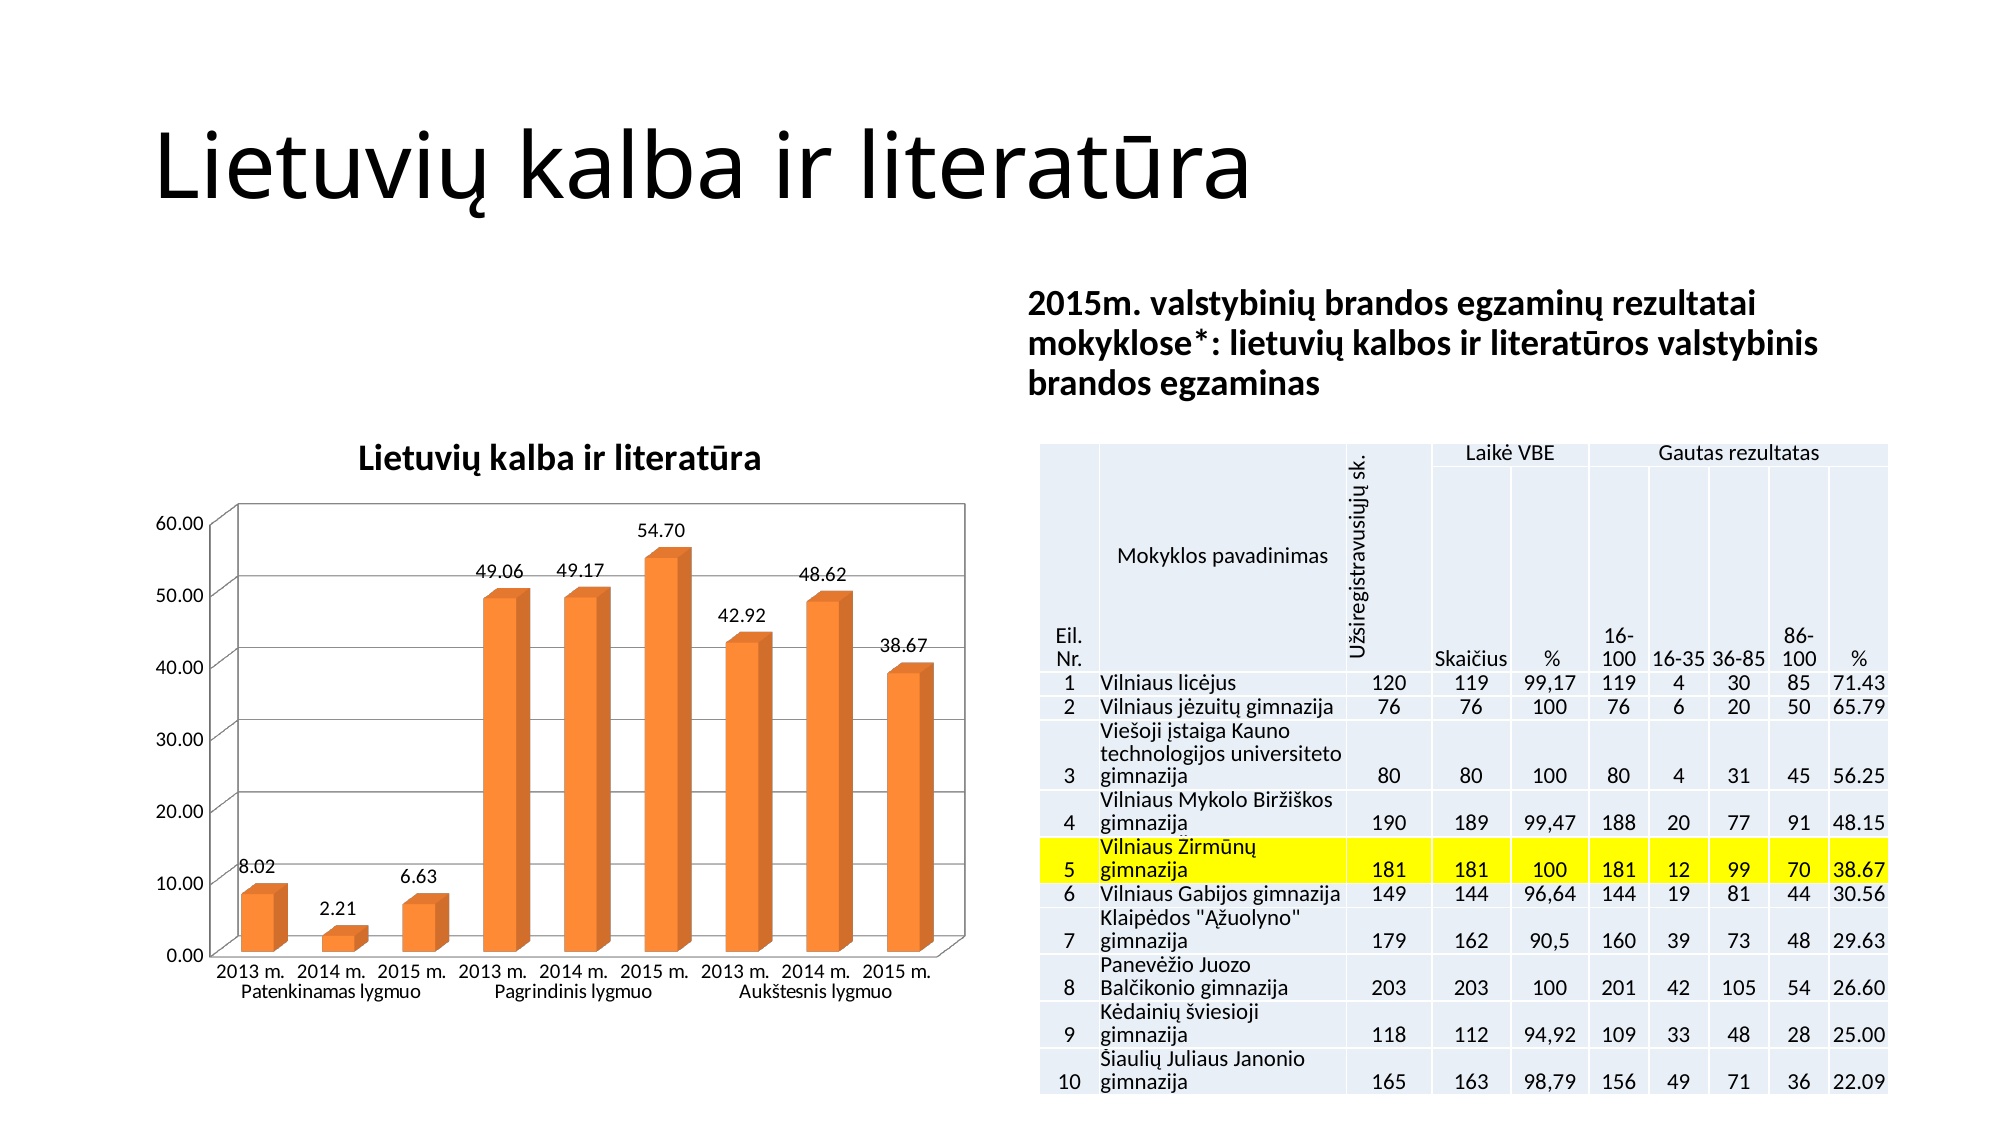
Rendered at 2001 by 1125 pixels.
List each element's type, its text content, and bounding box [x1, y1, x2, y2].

table_cell 99,17 [1512, 673, 1588, 695]
table_cell 50 [1770, 697, 1828, 719]
table_cell 1 [1040, 673, 1099, 695]
table_cell 119 [1433, 673, 1510, 695]
table_cell 190 [1347, 791, 1431, 836]
table_cell Vilniaus Mykolo Biržiškos gimnazija [1100, 791, 1346, 836]
table_header Laikė VBE [1433, 444, 1588, 466]
table_cell 19 [1650, 884, 1708, 907]
table_cell 144 [1433, 884, 1510, 907]
table_cell 85 [1770, 673, 1828, 695]
table_cell 12 [1650, 838, 1708, 883]
table_cell 29.63 [1830, 908, 1888, 953]
table_cell 54 [1770, 955, 1828, 1000]
table_cell 48.15 [1830, 791, 1888, 836]
table_cell 36-85 [1710, 467, 1768, 671]
table_cell 105 [1710, 955, 1768, 1000]
table_cell 20 [1710, 697, 1768, 719]
table_cell 160 [1590, 908, 1648, 953]
table_cell 81 [1710, 884, 1768, 907]
title Lietuvių kalba ir literatūra [137, 59, 1863, 278]
table_cell 120 [1347, 673, 1431, 695]
table_cell 203 [1433, 955, 1510, 1000]
table_cell % [1512, 467, 1588, 671]
table_cell 179 [1347, 908, 1431, 953]
table_cell 188 [1590, 791, 1648, 836]
table_cell 42 [1650, 955, 1708, 1000]
table_cell 163 [1433, 1049, 1510, 1094]
table_cell 119 [1590, 673, 1648, 695]
table_cell 5 [1040, 838, 1099, 883]
table_cell 22.09 [1830, 1049, 1888, 1094]
table_cell 45 [1770, 721, 1828, 789]
table_cell Vilniaus Gabijos gimnazija [1100, 884, 1346, 907]
table_cell 26.60 [1830, 955, 1888, 1000]
table_cell Šiaulių Juliaus Janonio gimnazija [1100, 1049, 1346, 1094]
table_cell 94,92 [1512, 1002, 1588, 1047]
table_cell 38.67 [1830, 838, 1888, 883]
table_cell Kėdainių šviesioji gimnazija [1100, 1002, 1346, 1047]
table_cell Vilniaus jėzuitų gimnazija [1100, 697, 1346, 719]
table_cell 201 [1590, 955, 1648, 1000]
table_cell 80 [1347, 721, 1431, 789]
table_cell 28 [1770, 1002, 1828, 1047]
table_cell 3 [1040, 721, 1099, 789]
table_cell 109 [1590, 1002, 1648, 1047]
table_cell 71.43 [1830, 673, 1888, 695]
table_cell 99,47 [1512, 791, 1588, 836]
table_cell 16-100 [1590, 467, 1648, 671]
table_cell 76 [1433, 697, 1510, 719]
table_header Užsiregistravusiųjų sk. [1347, 444, 1431, 671]
table_cell 73 [1710, 908, 1768, 953]
table_cell 31 [1710, 721, 1768, 789]
table_cell 181 [1347, 838, 1431, 883]
table_cell 33 [1650, 1002, 1708, 1047]
table_cell 100 [1512, 838, 1588, 883]
table_cell 149 [1347, 884, 1431, 907]
table_cell 65.79 [1830, 697, 1888, 719]
table_cell 91 [1770, 791, 1828, 836]
table_header Eil. Nr. [1040, 444, 1099, 671]
table_cell 48 [1770, 908, 1828, 953]
table_cell 9 [1040, 1002, 1099, 1047]
table_cell 20 [1650, 791, 1708, 836]
table_cell 181 [1590, 838, 1648, 883]
table_cell 99 [1710, 838, 1768, 883]
table_cell 4 [1650, 673, 1708, 695]
table_cell Vilniaus licėjus [1100, 673, 1346, 695]
table_cell 100 [1512, 721, 1588, 789]
table_cell 44 [1770, 884, 1828, 907]
table_cell 36 [1770, 1049, 1828, 1094]
table_cell 189 [1433, 791, 1510, 836]
table_cell 100 [1512, 697, 1588, 719]
table_cell 100 [1512, 955, 1588, 1000]
table_cell 165 [1347, 1049, 1431, 1094]
table_cell 6 [1040, 884, 1099, 907]
table_cell 77 [1710, 791, 1768, 836]
table_cell 56.25 [1830, 721, 1888, 789]
table_cell 39 [1650, 908, 1708, 953]
table_cell 96,64 [1512, 884, 1588, 907]
table_cell 112 [1433, 1002, 1510, 1047]
table_cell 8 [1040, 955, 1099, 1000]
table_cell Viešoji įstaiga Kauno technologijos universiteto gimnazija [1100, 721, 1346, 789]
table_cell 4 [1040, 791, 1099, 836]
table_cell 203 [1347, 955, 1431, 1000]
table_cell 118 [1347, 1002, 1431, 1047]
table_cell 6 [1650, 697, 1708, 719]
table_header Gautas rezultatas [1590, 444, 1888, 466]
table_cell 162 [1433, 908, 1510, 953]
table_cell 144 [1590, 884, 1648, 907]
table_cell 80 [1433, 721, 1510, 789]
table_cell Vilniaus Žirmūnų gimnazija [1100, 838, 1346, 883]
table_cell 71 [1710, 1049, 1768, 1094]
table_cell 4 [1650, 721, 1708, 789]
table_cell 156 [1590, 1049, 1648, 1094]
table_cell 76 [1590, 697, 1648, 719]
table_cell 70 [1770, 838, 1828, 883]
table_cell 2 [1040, 697, 1099, 719]
table_cell 48 [1710, 1002, 1768, 1047]
table_cell 80 [1590, 721, 1648, 789]
table_cell 30 [1710, 673, 1768, 695]
table_cell Panevėžio Juozo Balčikonio gimnazija [1100, 955, 1346, 1000]
chart [137, 410, 984, 1016]
table_cell 25.00 [1830, 1002, 1888, 1047]
table_cell % [1830, 467, 1888, 671]
table_cell 30.56 [1830, 884, 1888, 907]
table_cell 90,5 [1512, 908, 1588, 953]
table_cell Klaipėdos "Ąžuolyno" gimnazija [1100, 908, 1346, 953]
table_cell 16-35 [1650, 467, 1708, 671]
table_cell Skaičius [1433, 467, 1510, 671]
table_cell 10 [1040, 1049, 1099, 1094]
table_header Mokyklos pavadinimas [1100, 444, 1346, 671]
table_cell 181 [1433, 838, 1510, 883]
table_cell 49 [1650, 1049, 1708, 1094]
table_cell 7 [1040, 908, 1099, 953]
table_cell 76 [1347, 697, 1431, 719]
list 2015m. valstybinių brandos egzaminų rezultatai mokyklose*: lietuvių kalbos ir literatūros valstybinis brandos egzaminas [1012, 275, 1863, 411]
table_cell 98,79 [1512, 1049, 1588, 1094]
table_cell 86-100 [1770, 467, 1828, 671]
